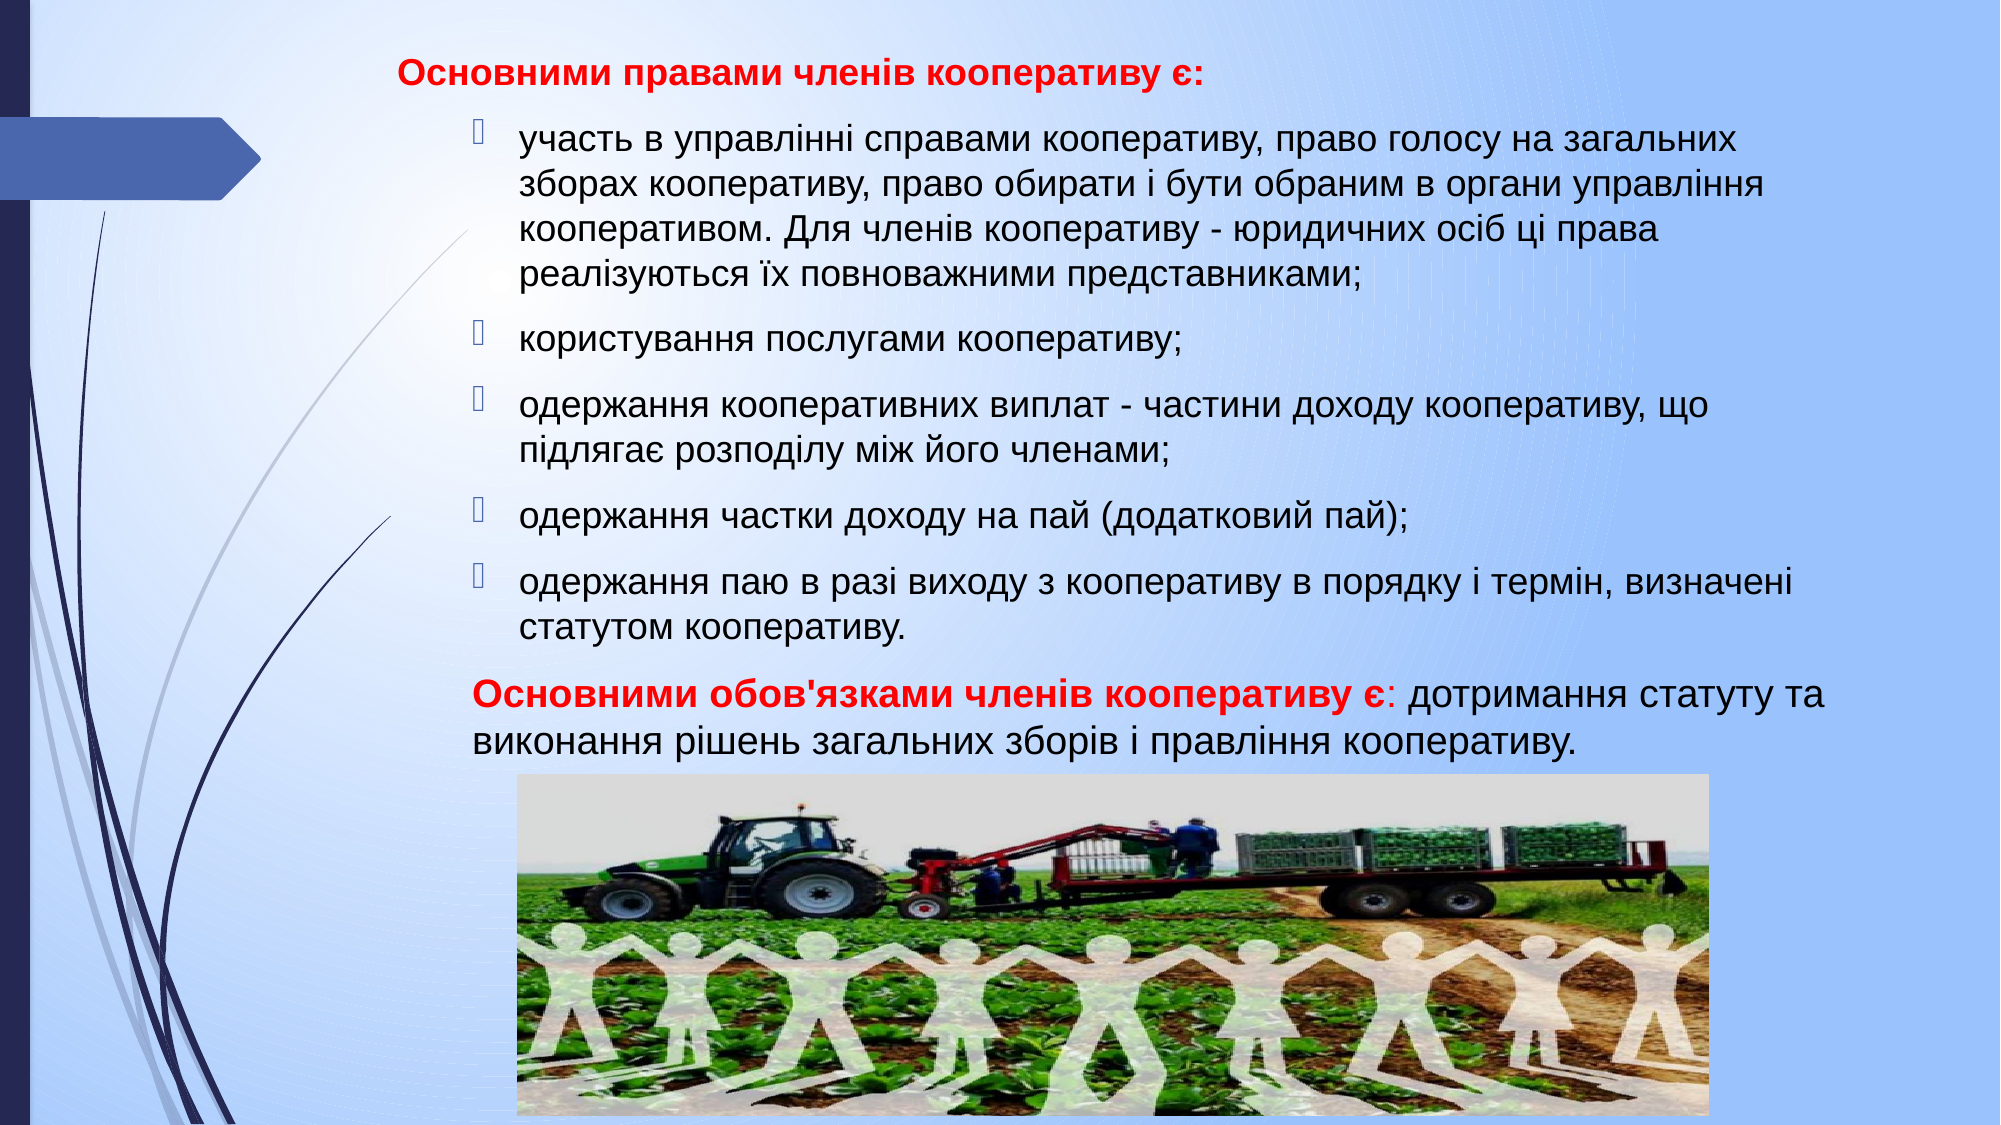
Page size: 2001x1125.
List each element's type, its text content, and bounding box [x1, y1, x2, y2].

list Основними правами членів кооперативу є: участь в управлінні справами кооперативу, право голосу на загальних зборах кооперативу, право обирати і бути обраним в органи управління кооперативом. Для членів кооперативу - юридичних осіб ці права реалізуються їх повноважними представниками; користування послугами кооперативу; одержання кооперативних виплат - частини доходу кооперативу, що підлягає розподілу між його членами; одержання частки доходу на пай (додатковий пай); одержання паю в разі виходу з кооперативу в порядку і термін, визначені статутом кооперативу. Основними обов'язками членів кооперативу є: дотримання статуту та виконання рішень загальних зборів і правління кооперативу. [382, 40, 1845, 775]
picture [517, 774, 1709, 1116]
